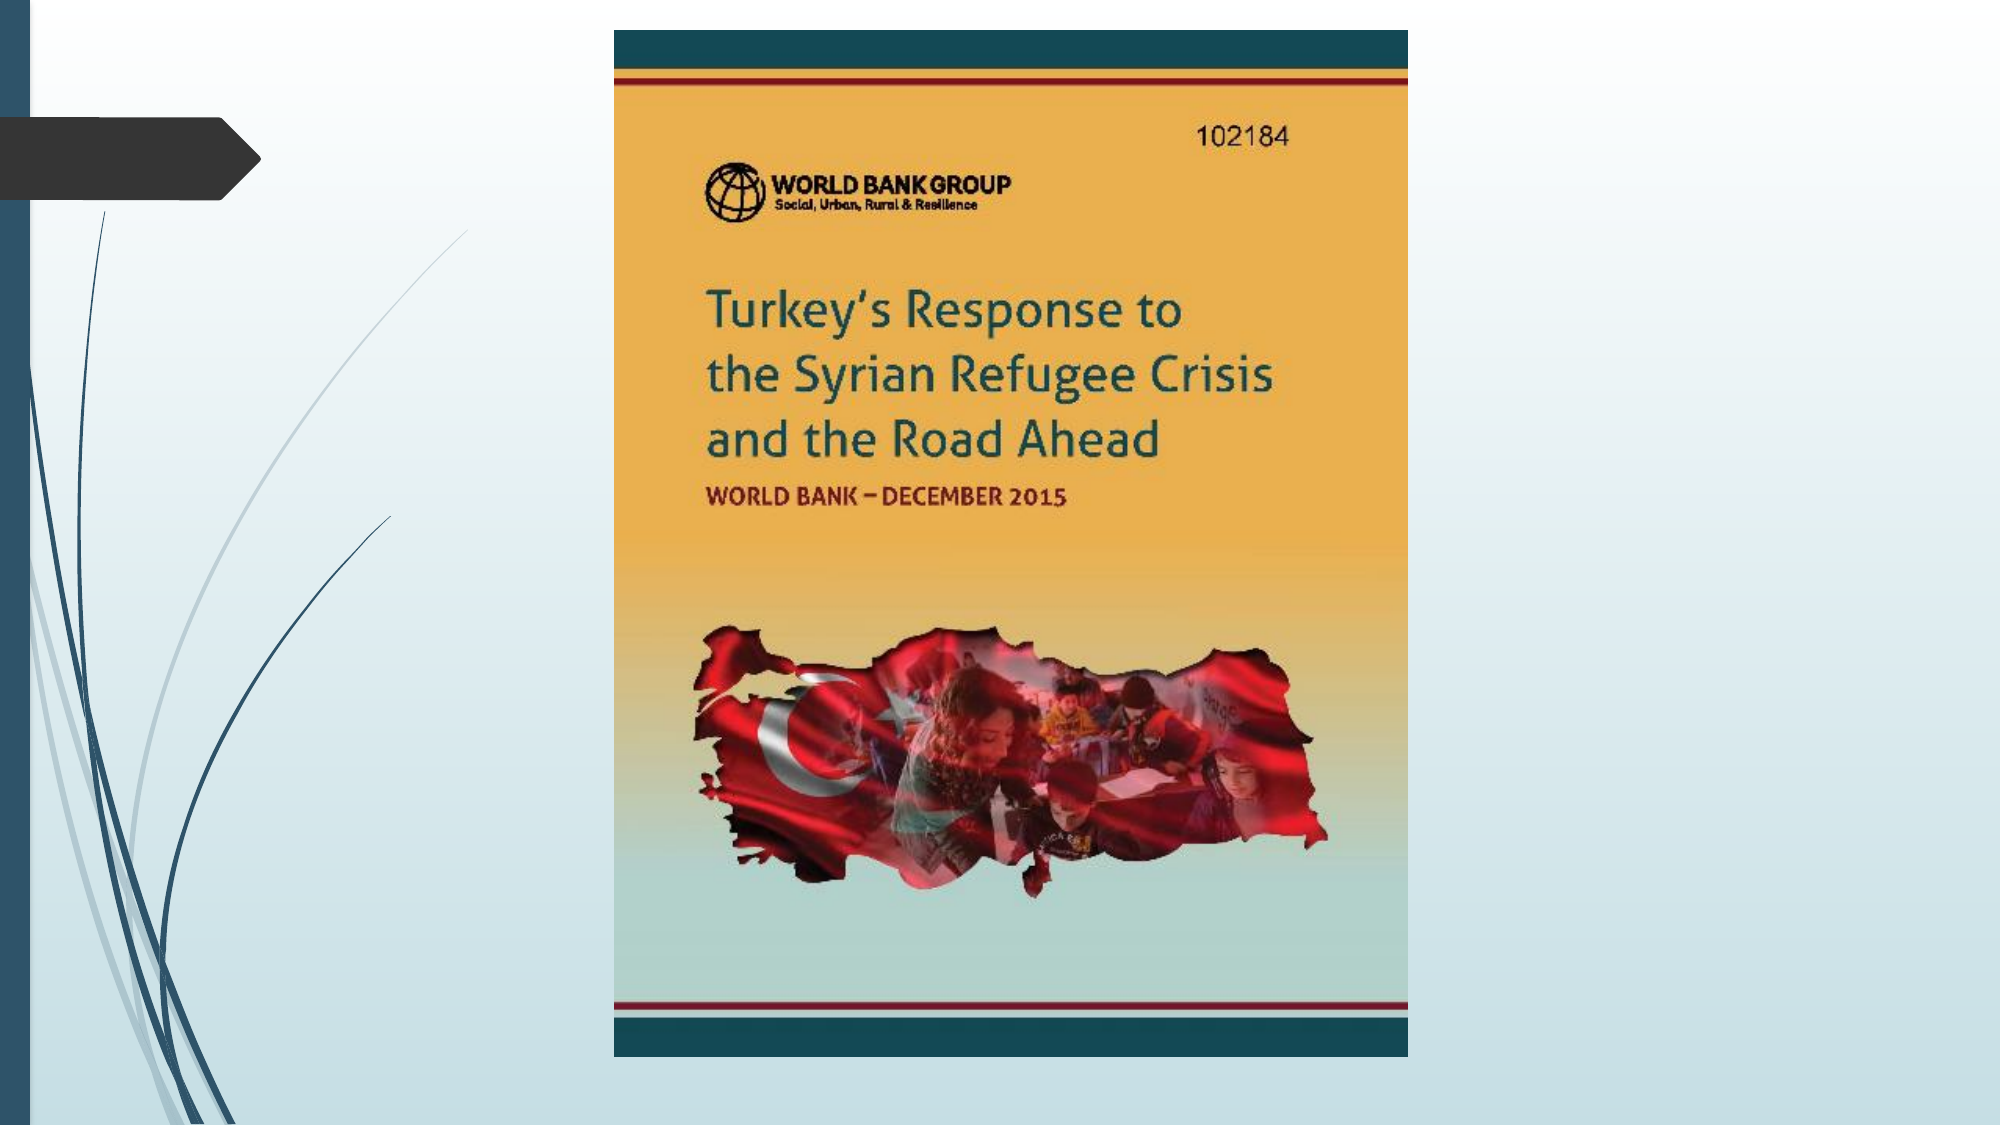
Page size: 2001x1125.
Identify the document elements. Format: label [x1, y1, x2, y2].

list [613, 30, 1408, 1058]
